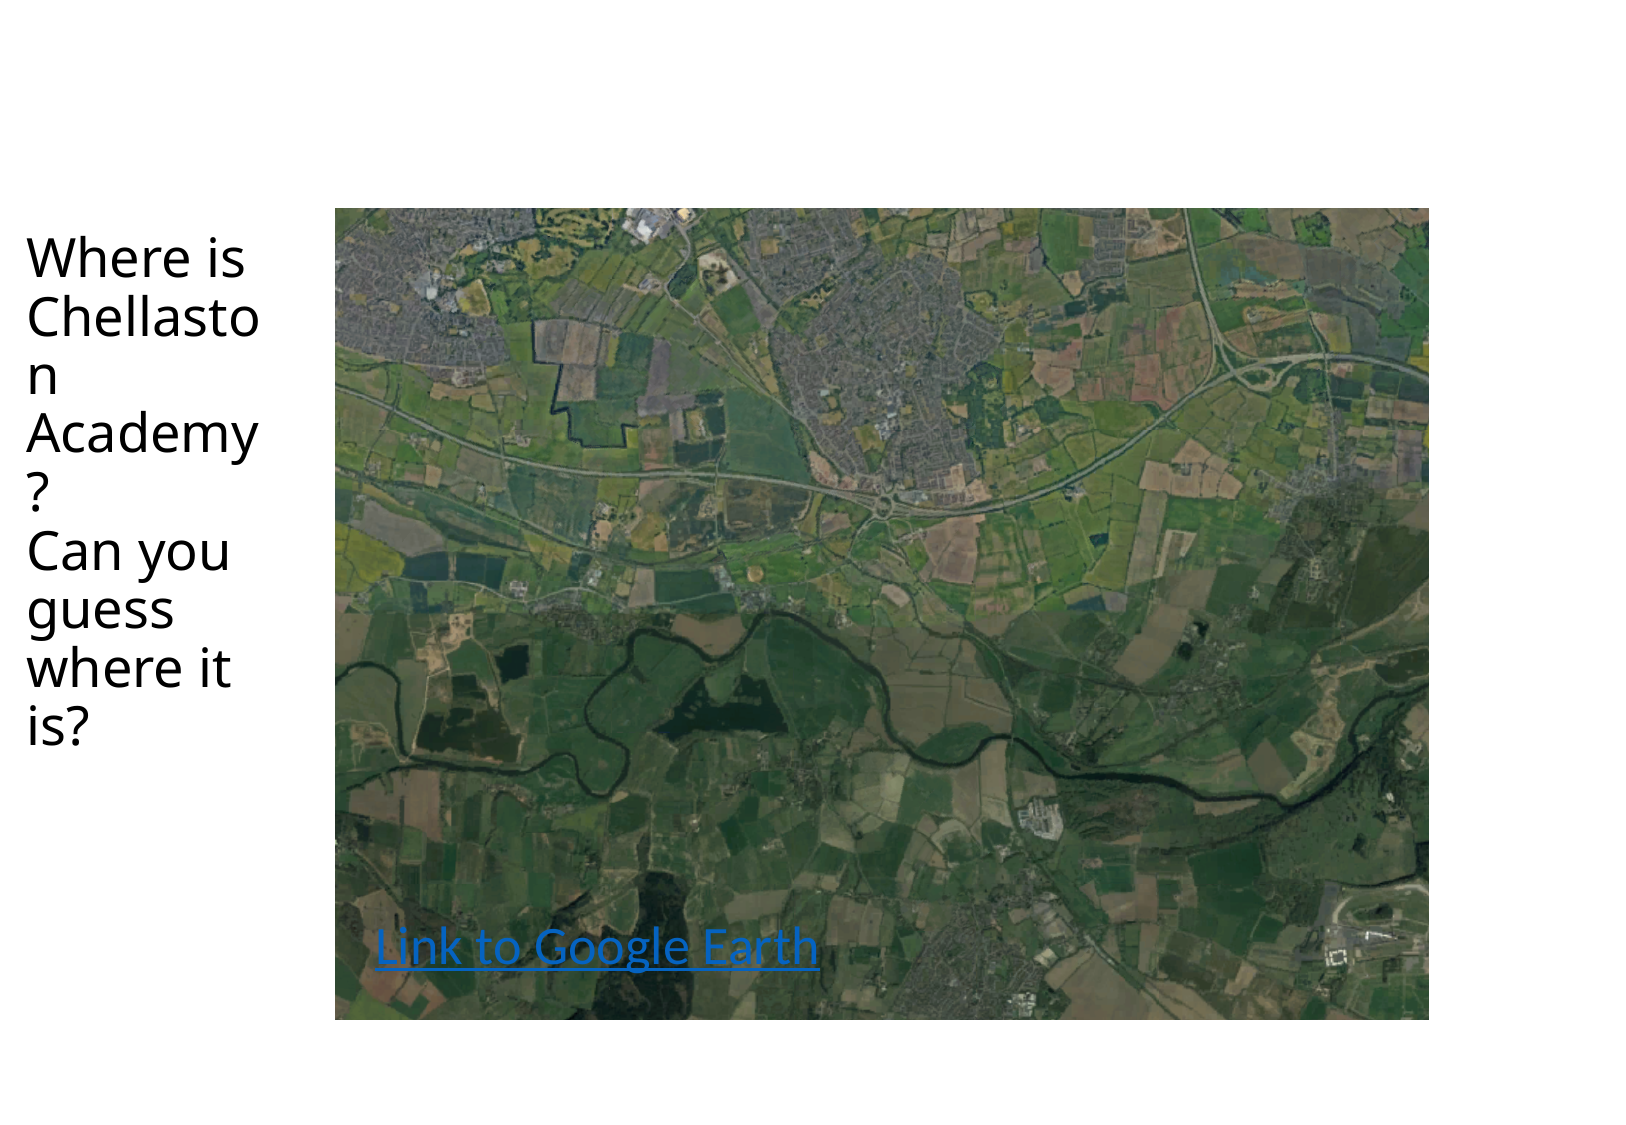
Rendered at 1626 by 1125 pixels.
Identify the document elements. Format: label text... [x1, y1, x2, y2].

title Where is Chellaston Academy? Can you guess where it is? [10, 154, 287, 834]
picture [335, 208, 1429, 1020]
